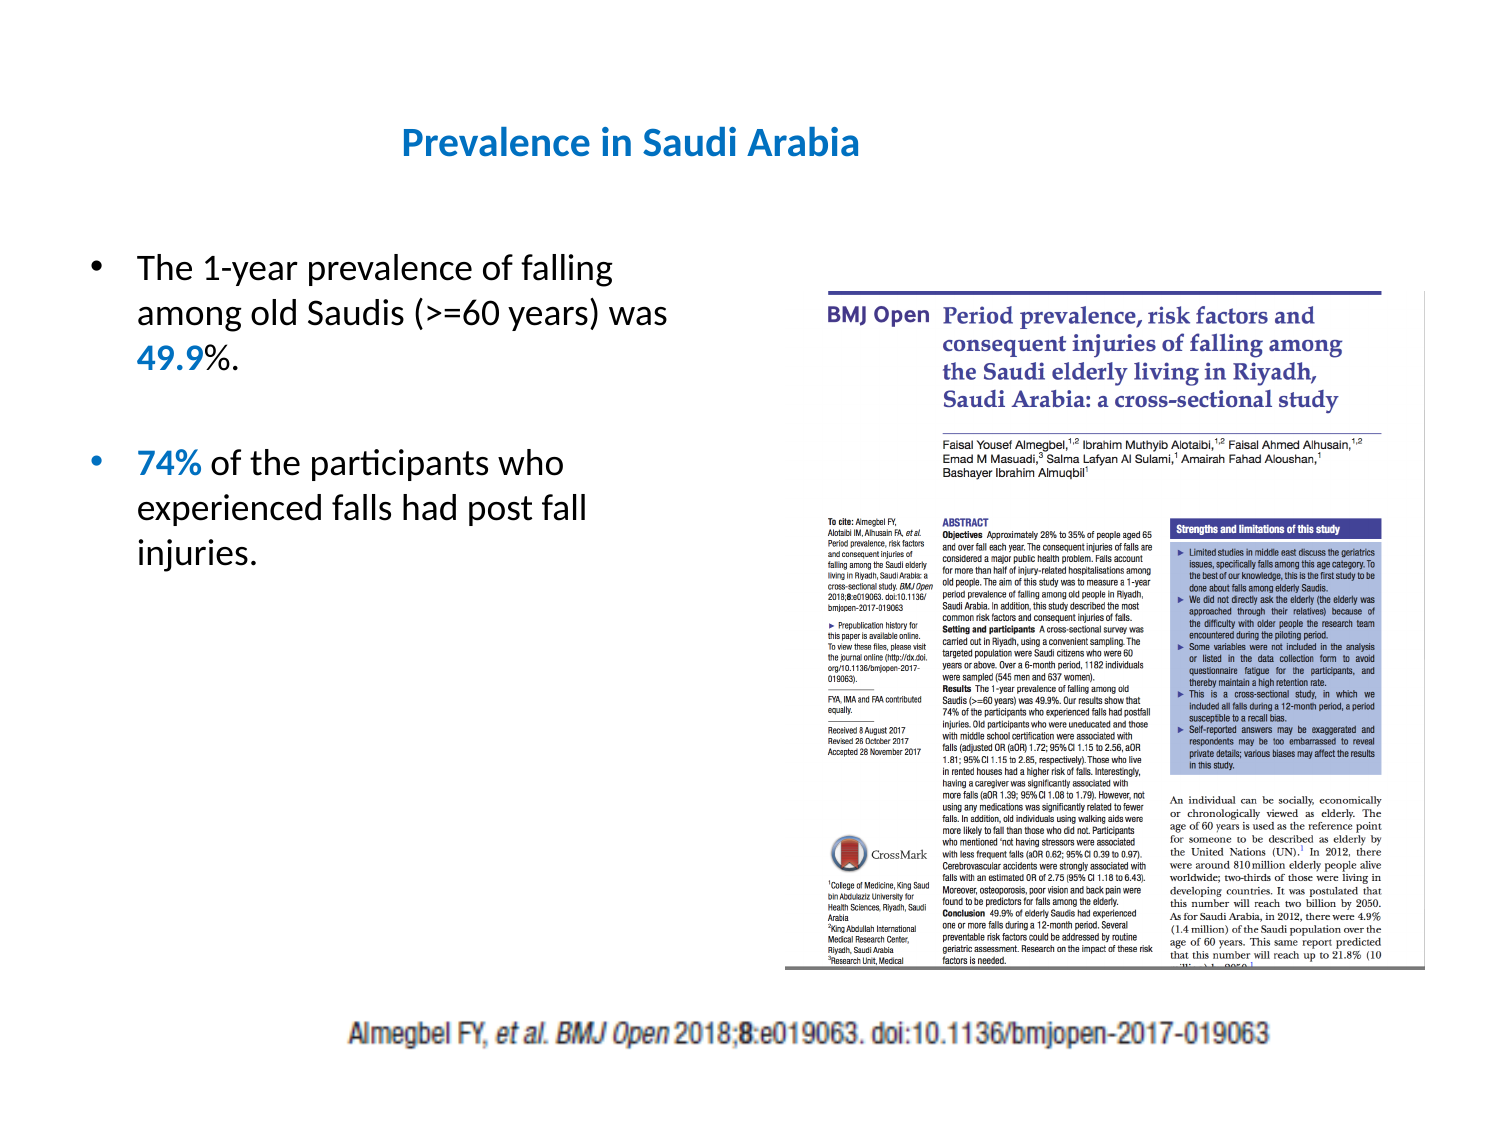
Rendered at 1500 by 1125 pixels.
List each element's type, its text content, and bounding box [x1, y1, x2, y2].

title Prevalence in Saudi Arabia [75, 44, 1188, 236]
list The 1-year prevalence of falling among old Saudis (>=60 years) was 49.9%. 74% of the participants who experienced falls had post fall injuries. [75, 235, 715, 1005]
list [785, 290, 1426, 970]
picture [336, 1015, 1341, 1062]
